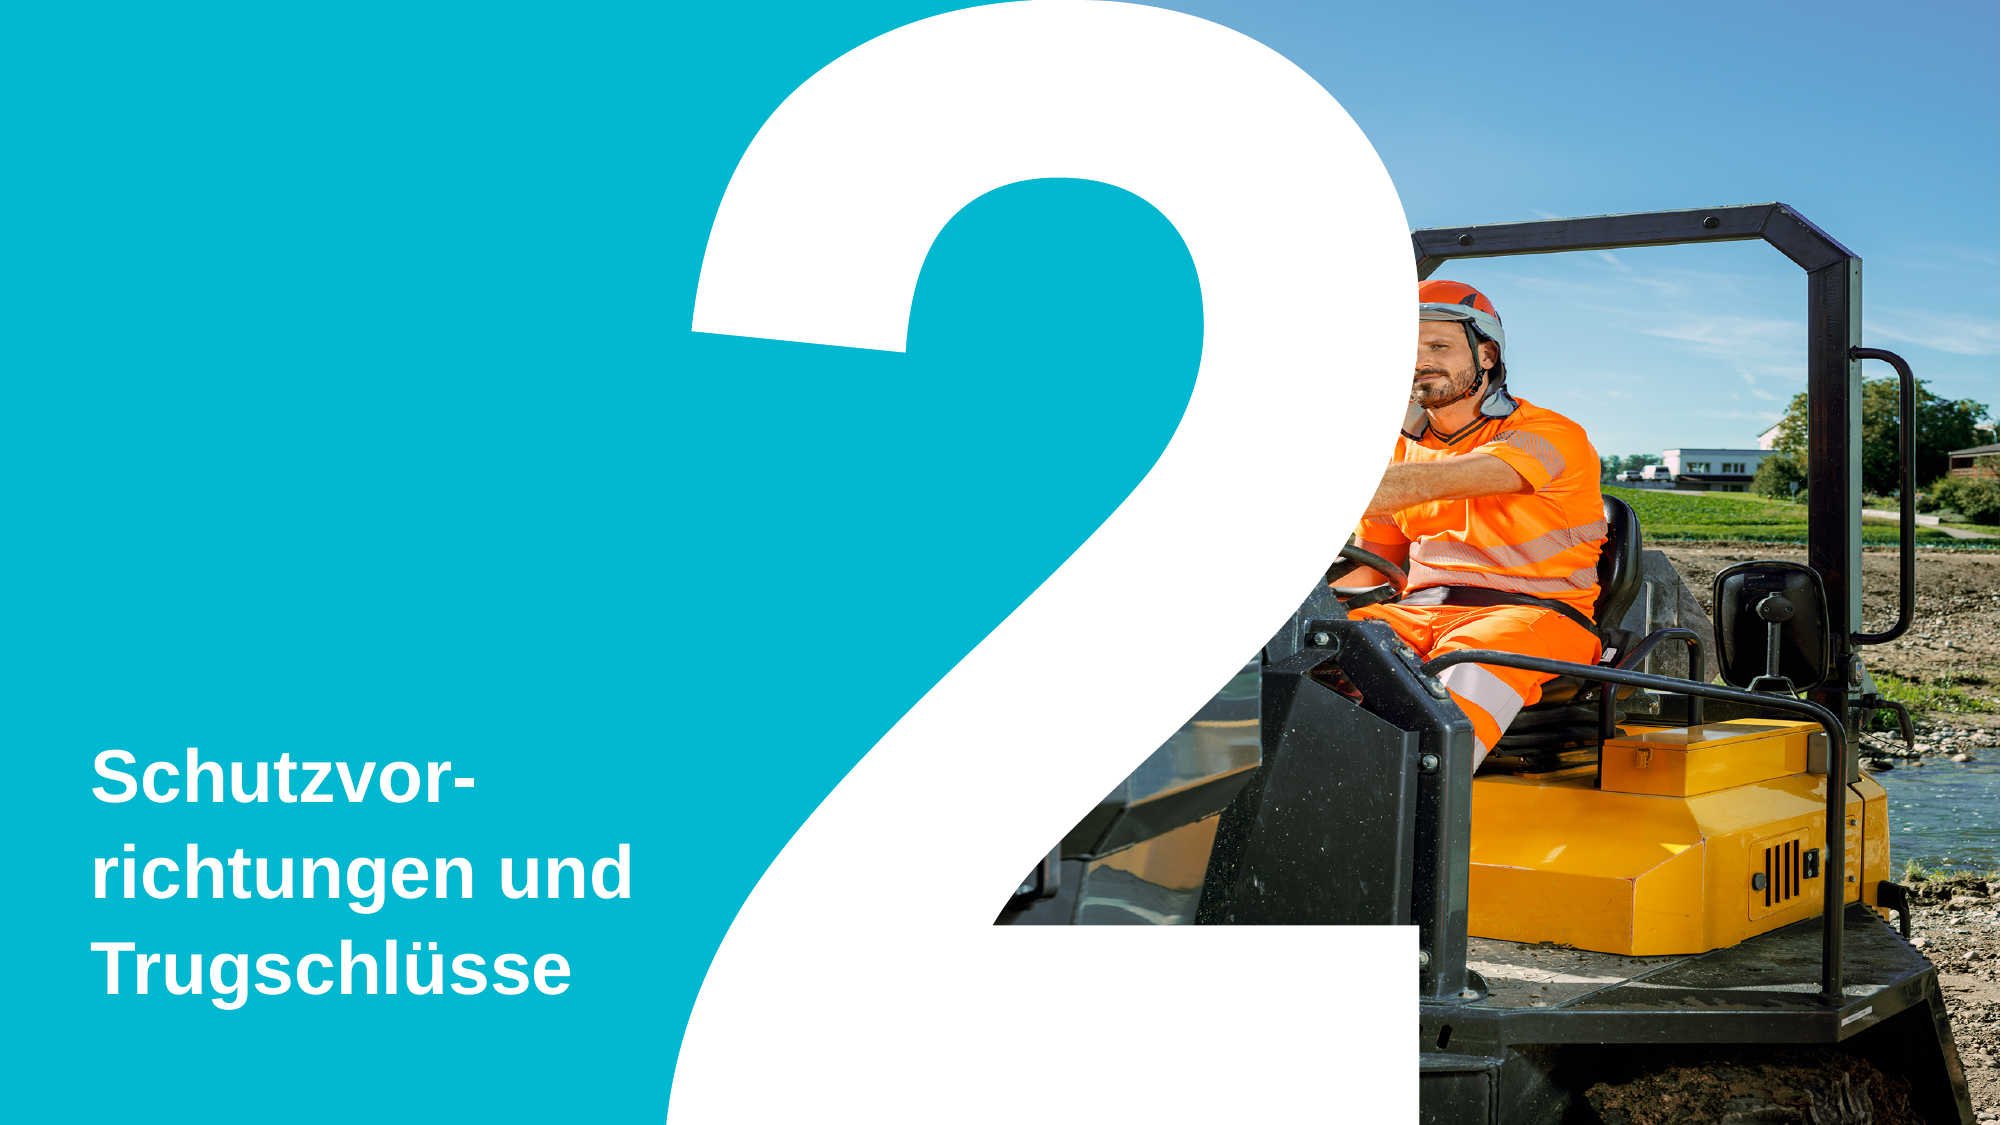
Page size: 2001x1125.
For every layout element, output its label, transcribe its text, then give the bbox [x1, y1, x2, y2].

list Schutzvor- richtungen und Trugschlüsse [90, 804, 724, 1010]
picture [992, 0, 2000, 1125]
